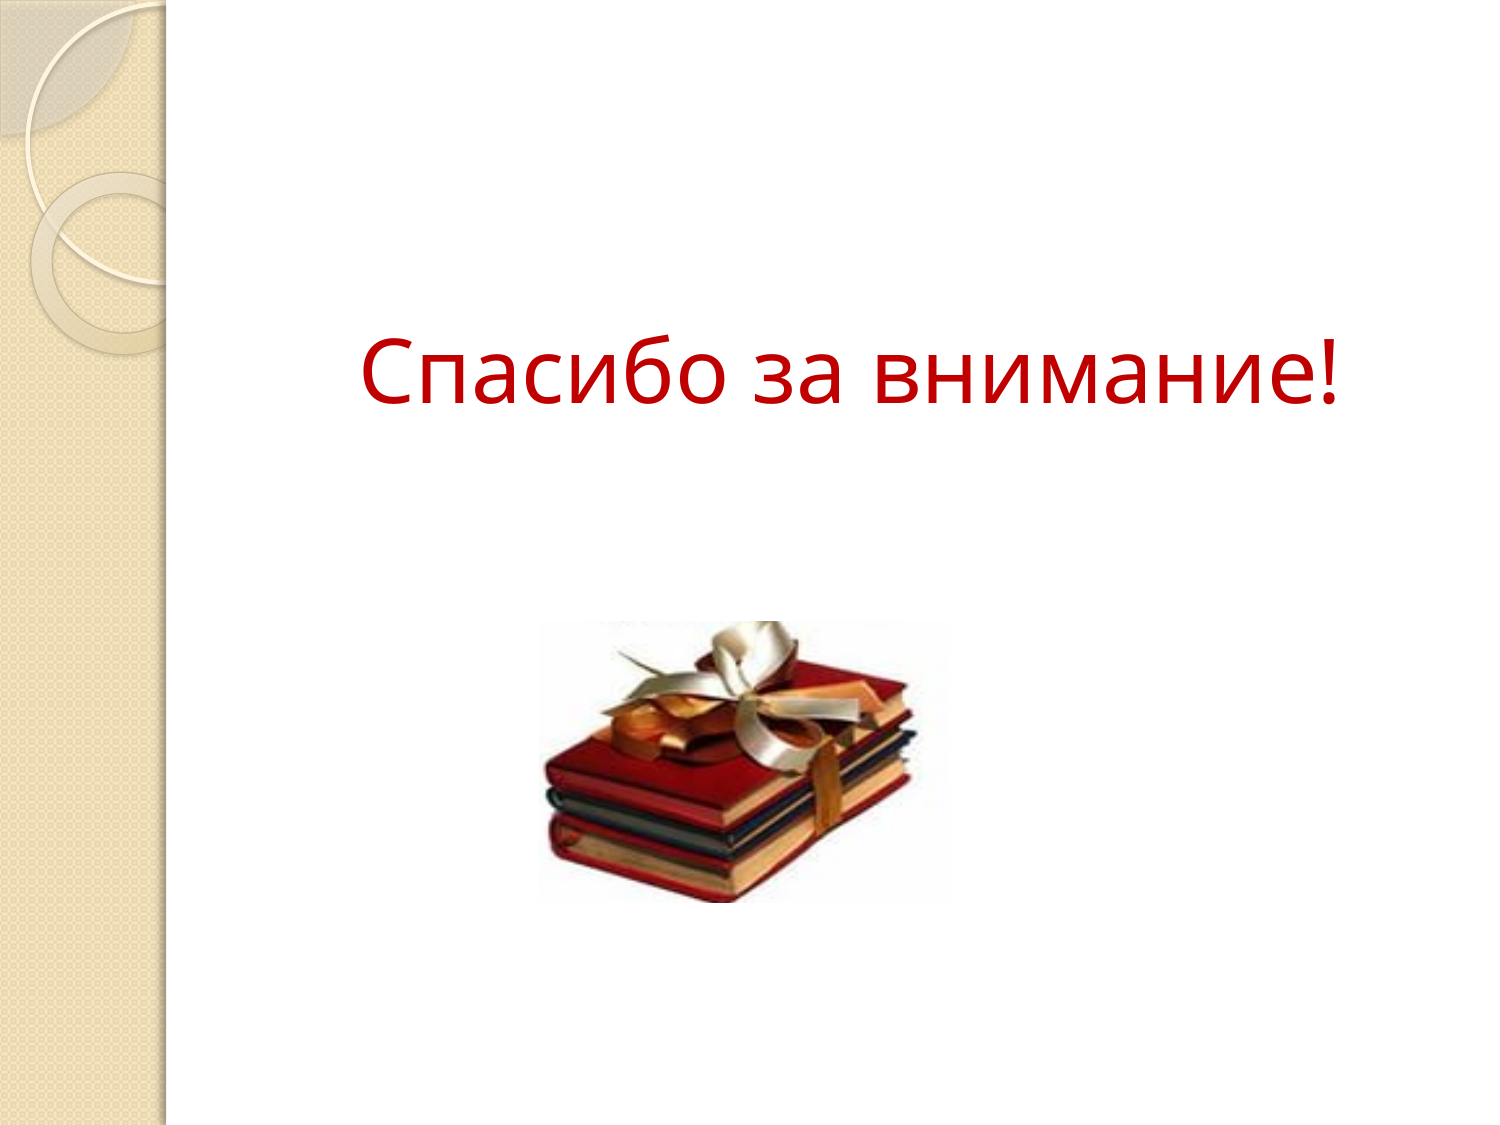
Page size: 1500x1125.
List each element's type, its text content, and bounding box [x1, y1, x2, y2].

title Спасибо за внимание! [235, 45, 1466, 797]
picture [538, 620, 950, 903]
